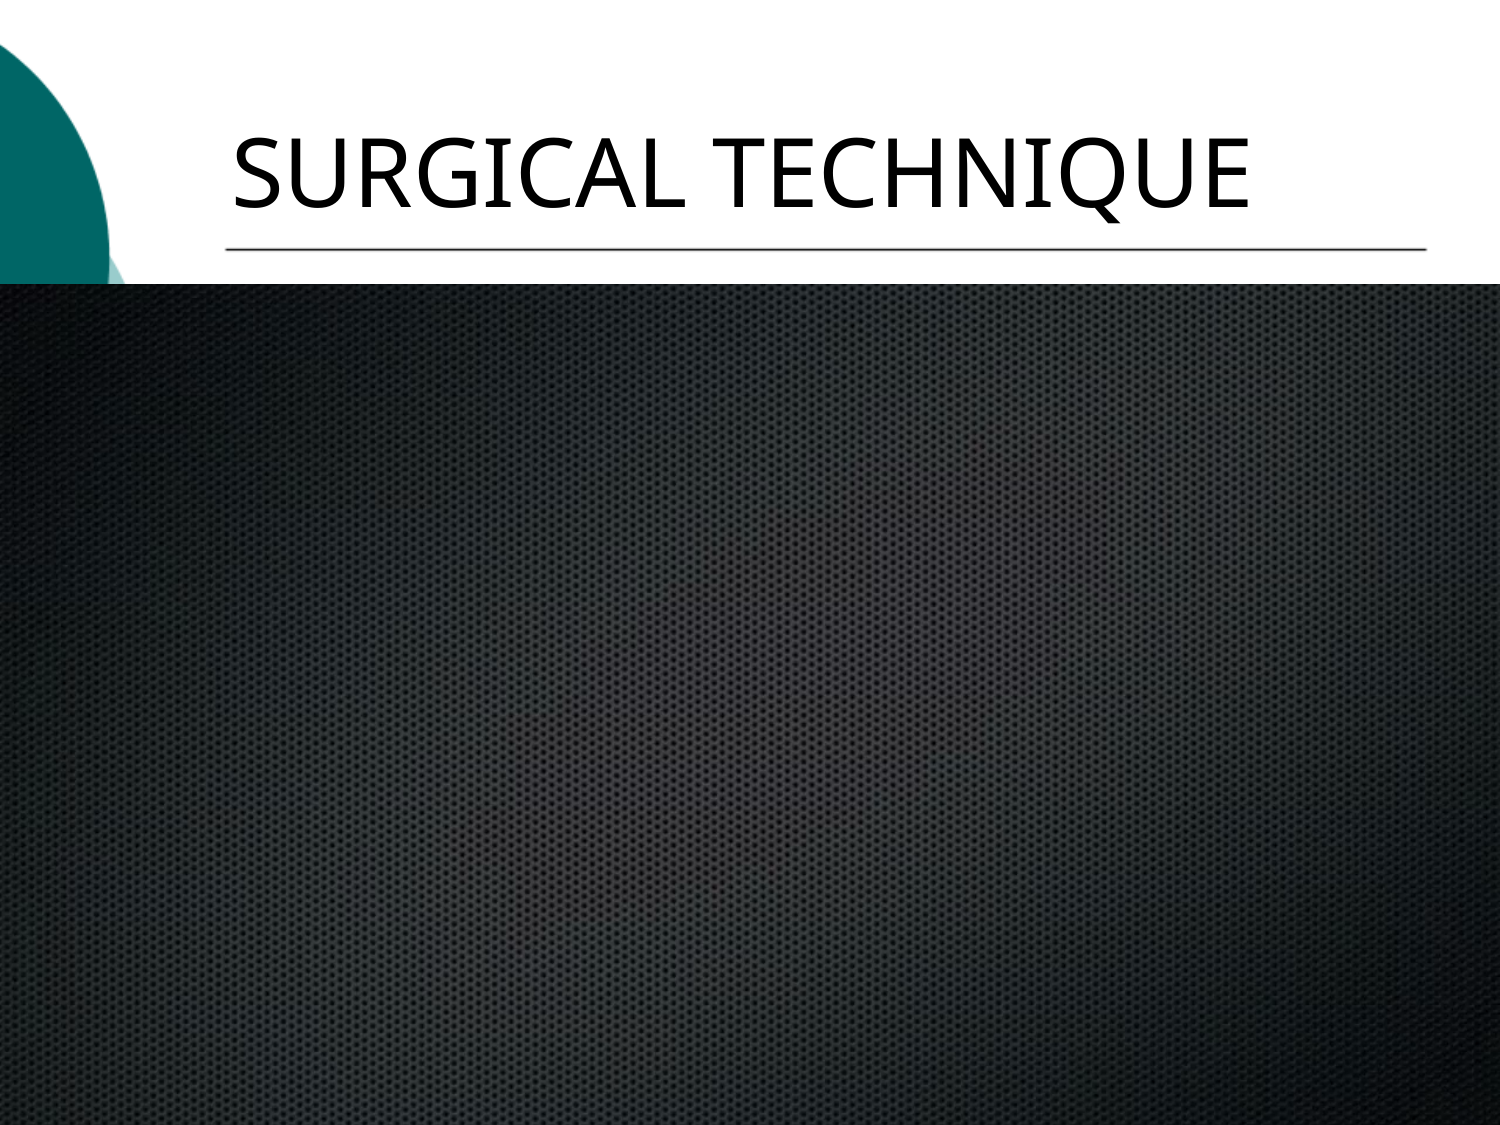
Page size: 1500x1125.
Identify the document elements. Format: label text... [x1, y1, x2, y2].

picture [0, 0, 1500, 282]
title SURGICAL TECHNIQUE [231, 56, 1418, 230]
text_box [0, 282, 1500, 1125]
